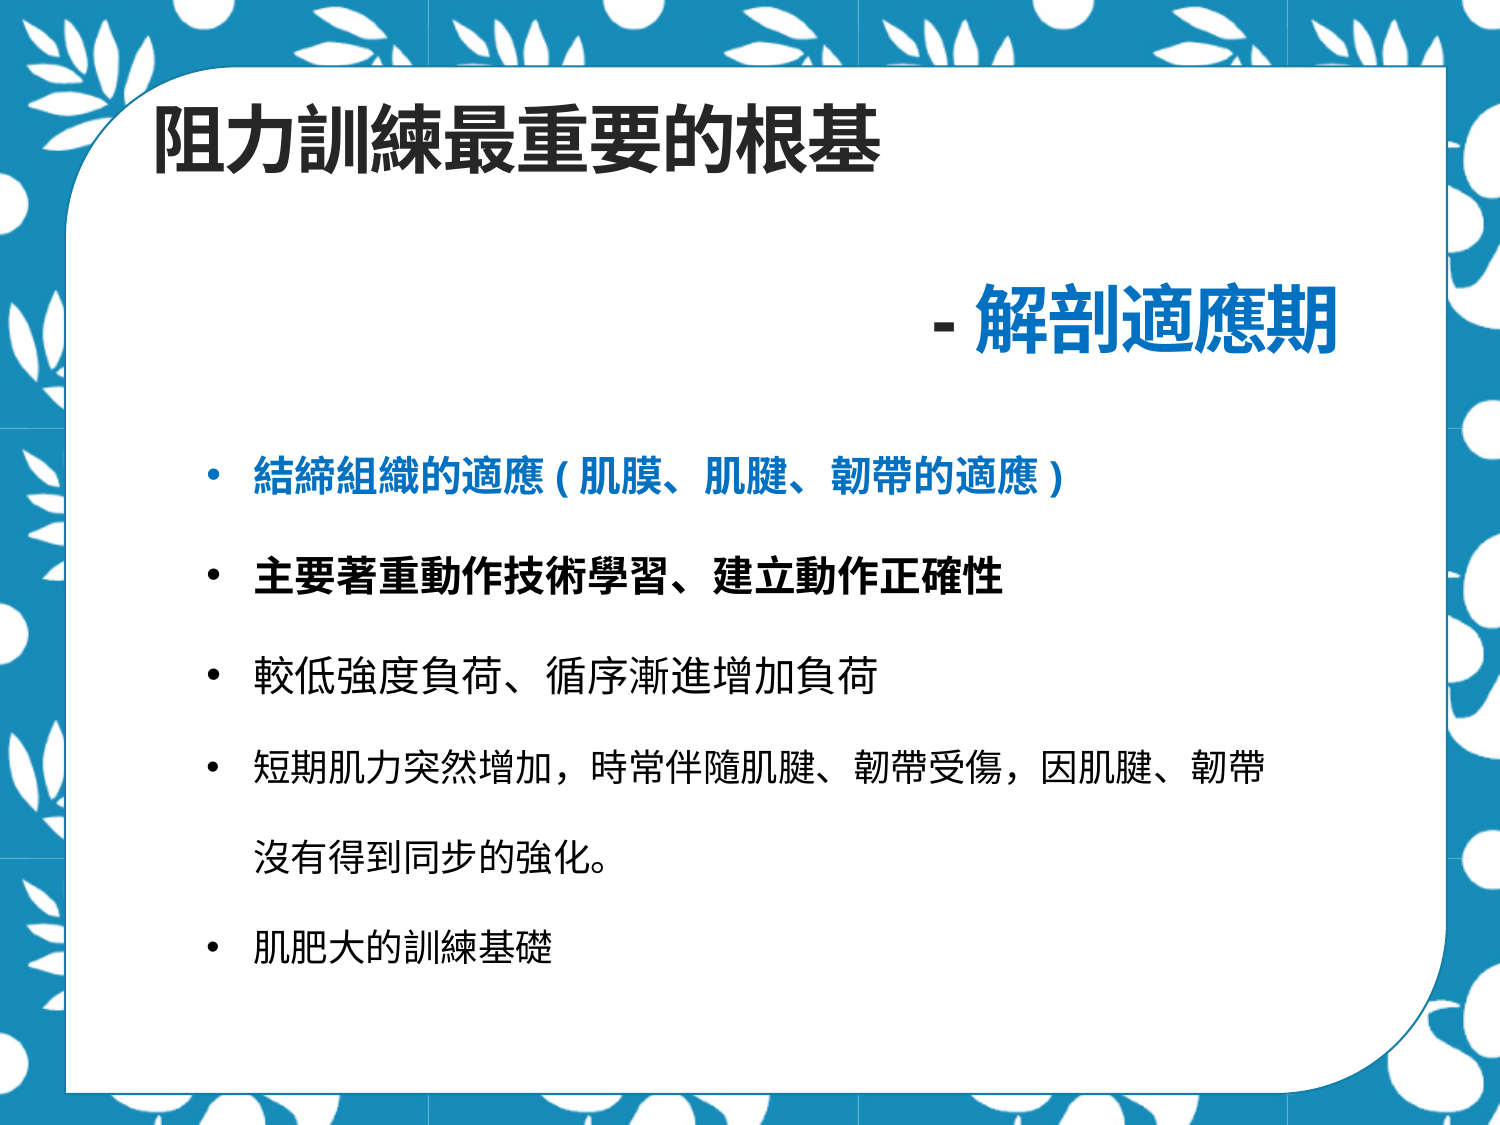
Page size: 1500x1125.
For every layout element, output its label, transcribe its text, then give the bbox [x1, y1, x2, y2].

text_box 結締組織的適應(肌膜、肌腱、韌帶的適應) 主要著重動作技術學習、建立動作正確性 較低強度負荷、循序漸進增加負荷 短期肌力突然增加，時常伴隨肌腱、韌帶受傷，因肌腱、韌帶沒有得到同步的強化。 肌肥大的訓練基礎 [198, 391, 1282, 977]
picture [0, 0, 1500, 1125]
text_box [139, 105, 1400, 351]
text_box [64, 66, 1447, 1094]
